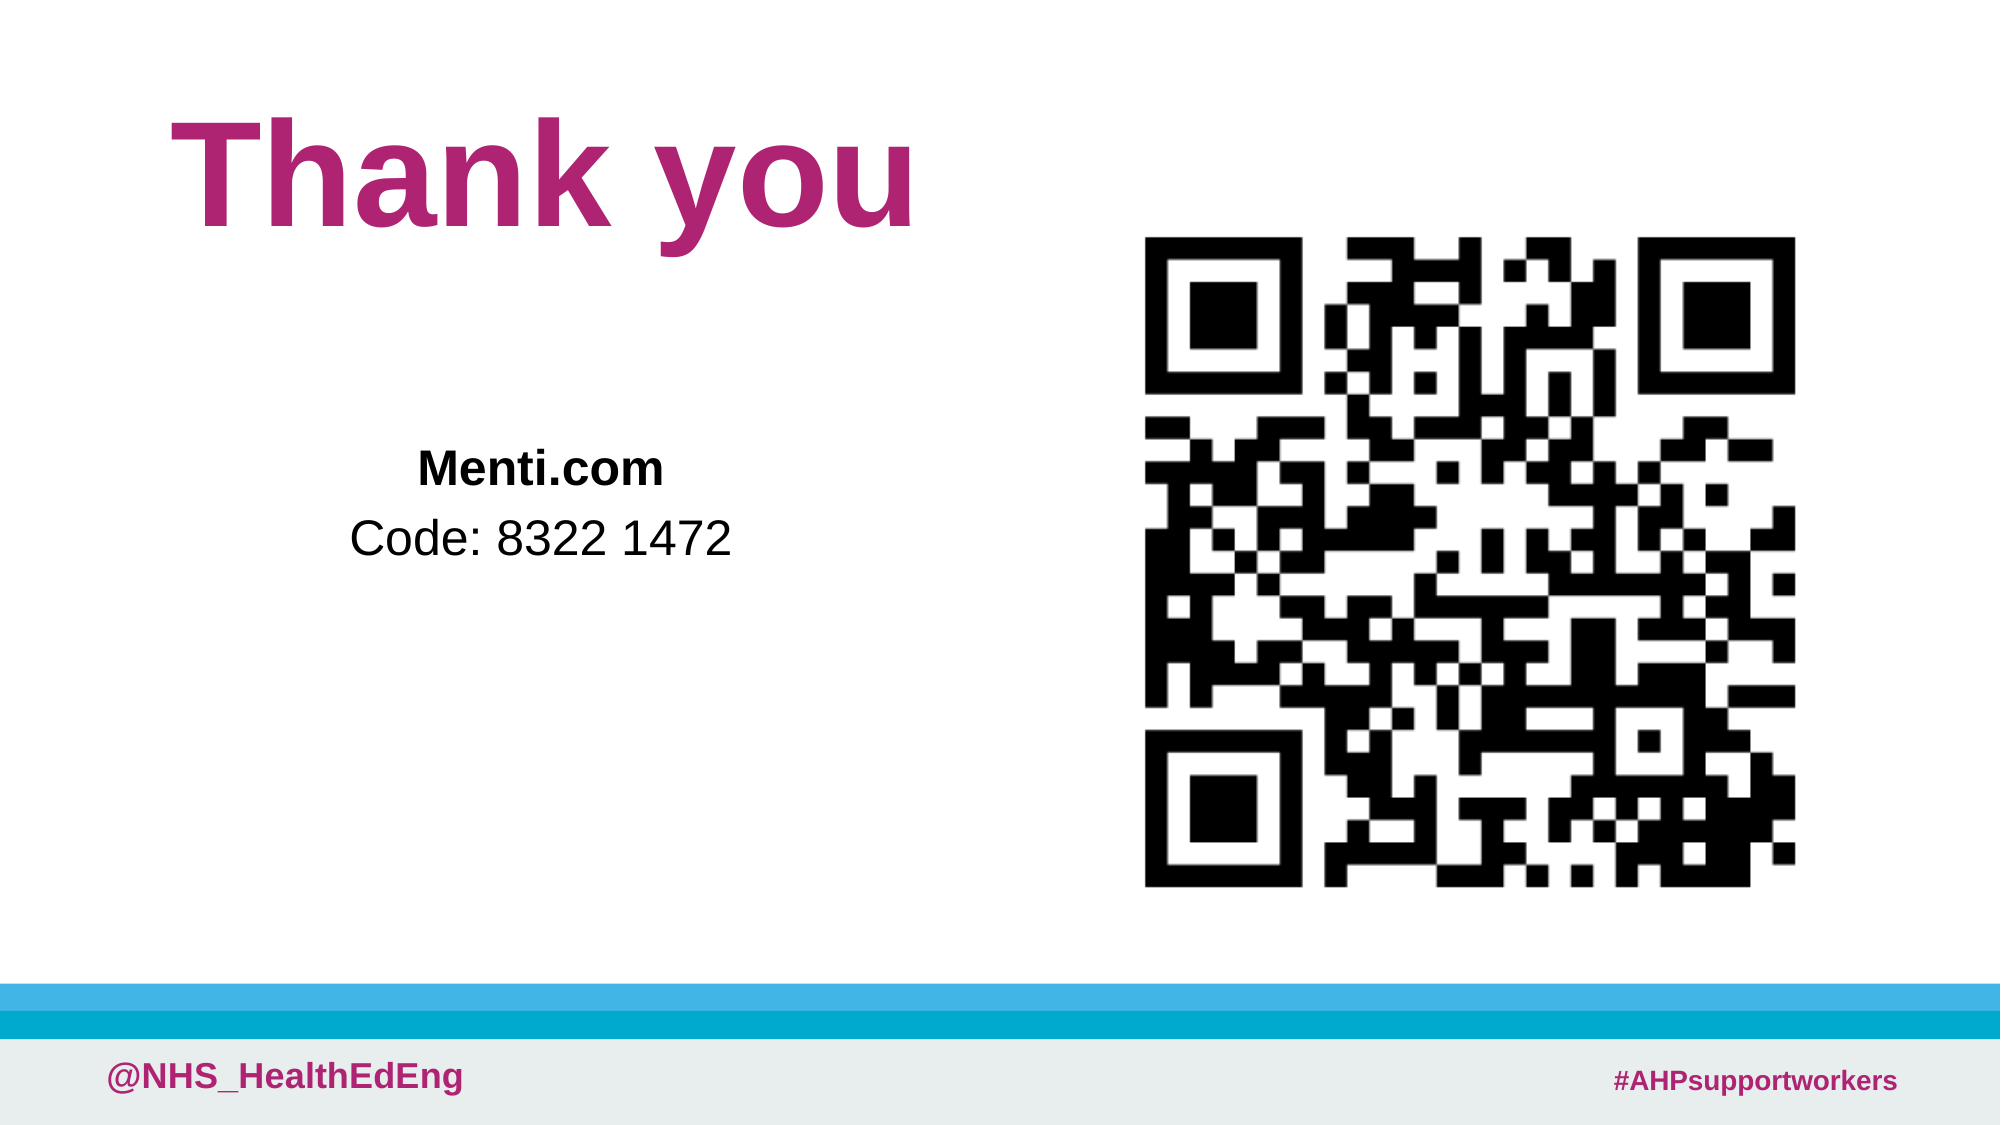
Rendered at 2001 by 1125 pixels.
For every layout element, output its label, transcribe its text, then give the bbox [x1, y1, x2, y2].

title Thank you [155, 69, 1657, 287]
picture [1056, 148, 1885, 977]
text_box Menti.com Code: 8322 1472 [196, 428, 886, 788]
text_box #AHPsupportworkers [1591, 1055, 1981, 1104]
